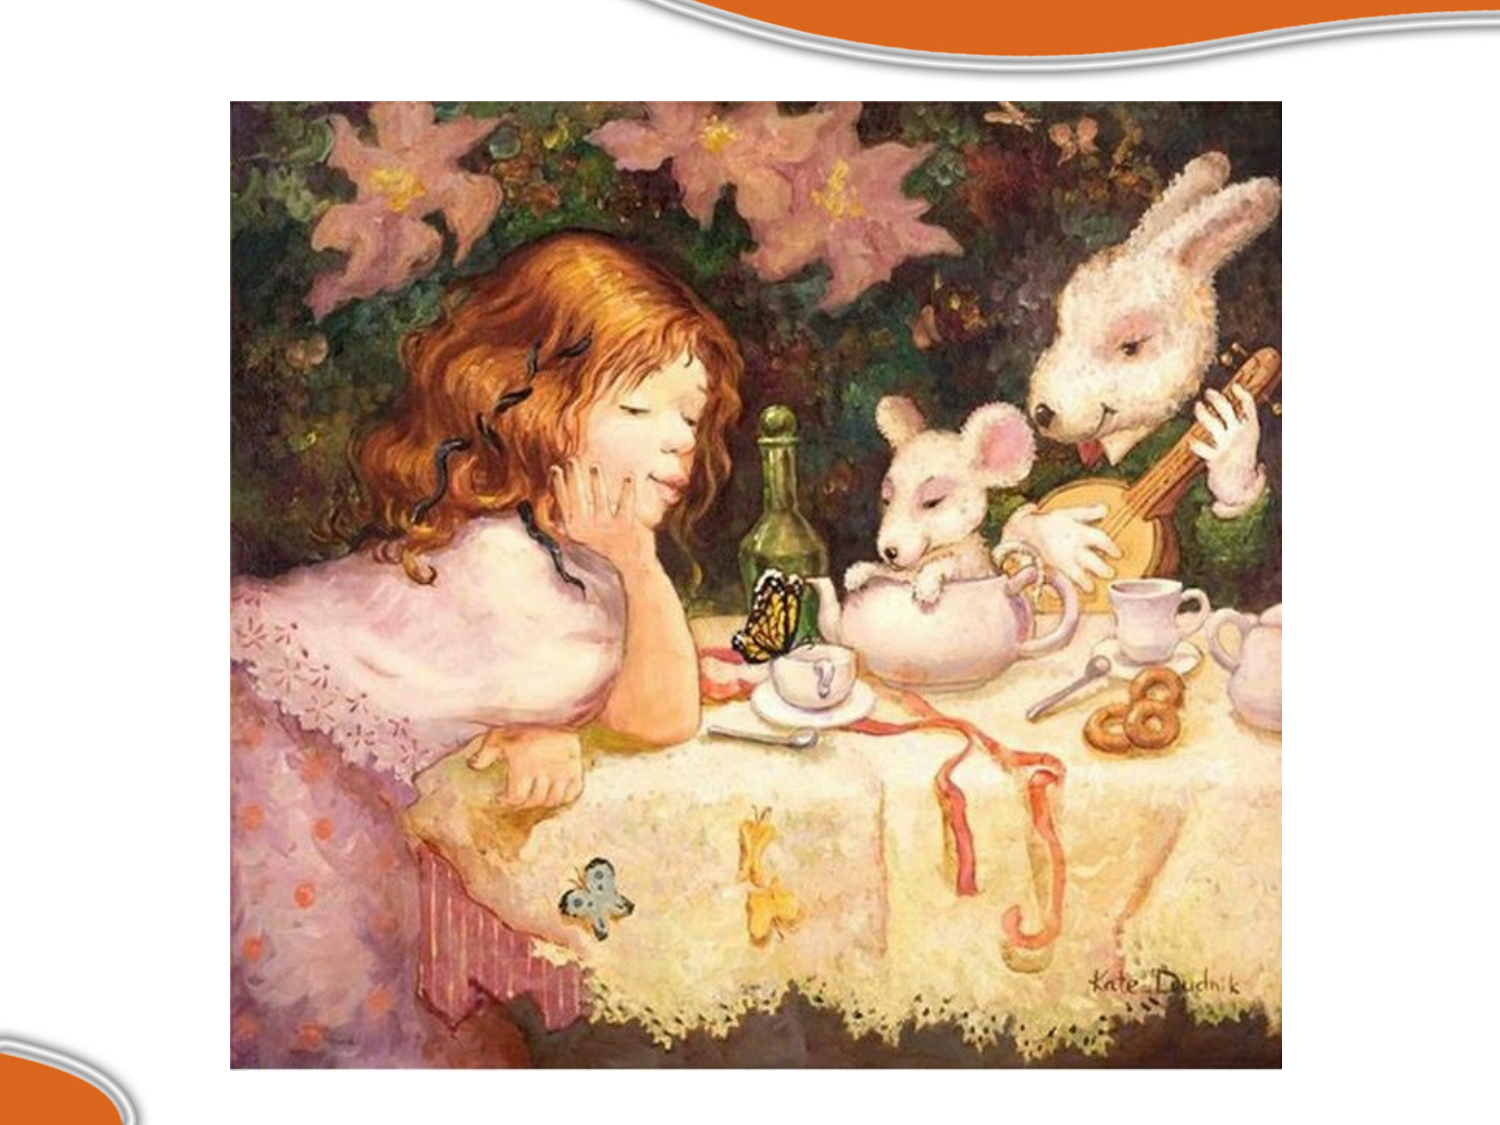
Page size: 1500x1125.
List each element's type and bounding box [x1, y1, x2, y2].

list [229, 101, 1282, 1071]
picture [0, 0, 1500, 1125]
